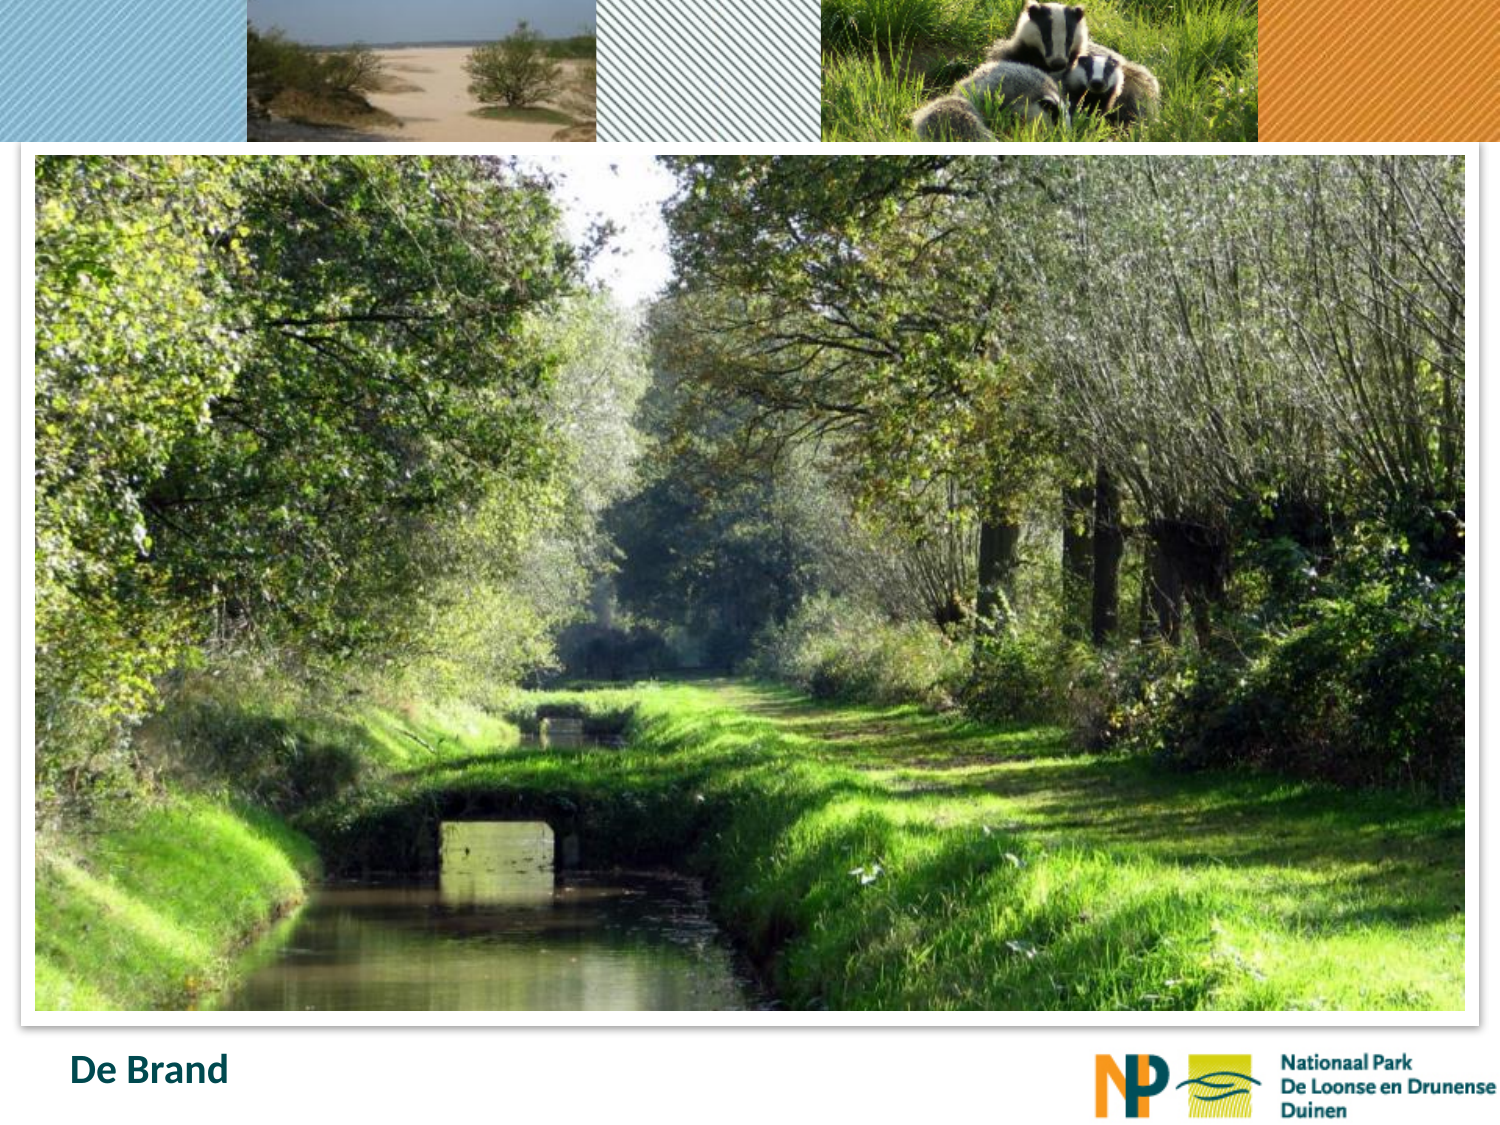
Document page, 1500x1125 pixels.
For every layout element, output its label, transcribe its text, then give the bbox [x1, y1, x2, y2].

picture [35, 154, 1465, 1012]
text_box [0, 0, 818, 142]
picture [1065, 1022, 1500, 1125]
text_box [1260, 0, 1500, 142]
picture [820, 0, 1259, 142]
text_box De Brand [55, 1035, 245, 1100]
